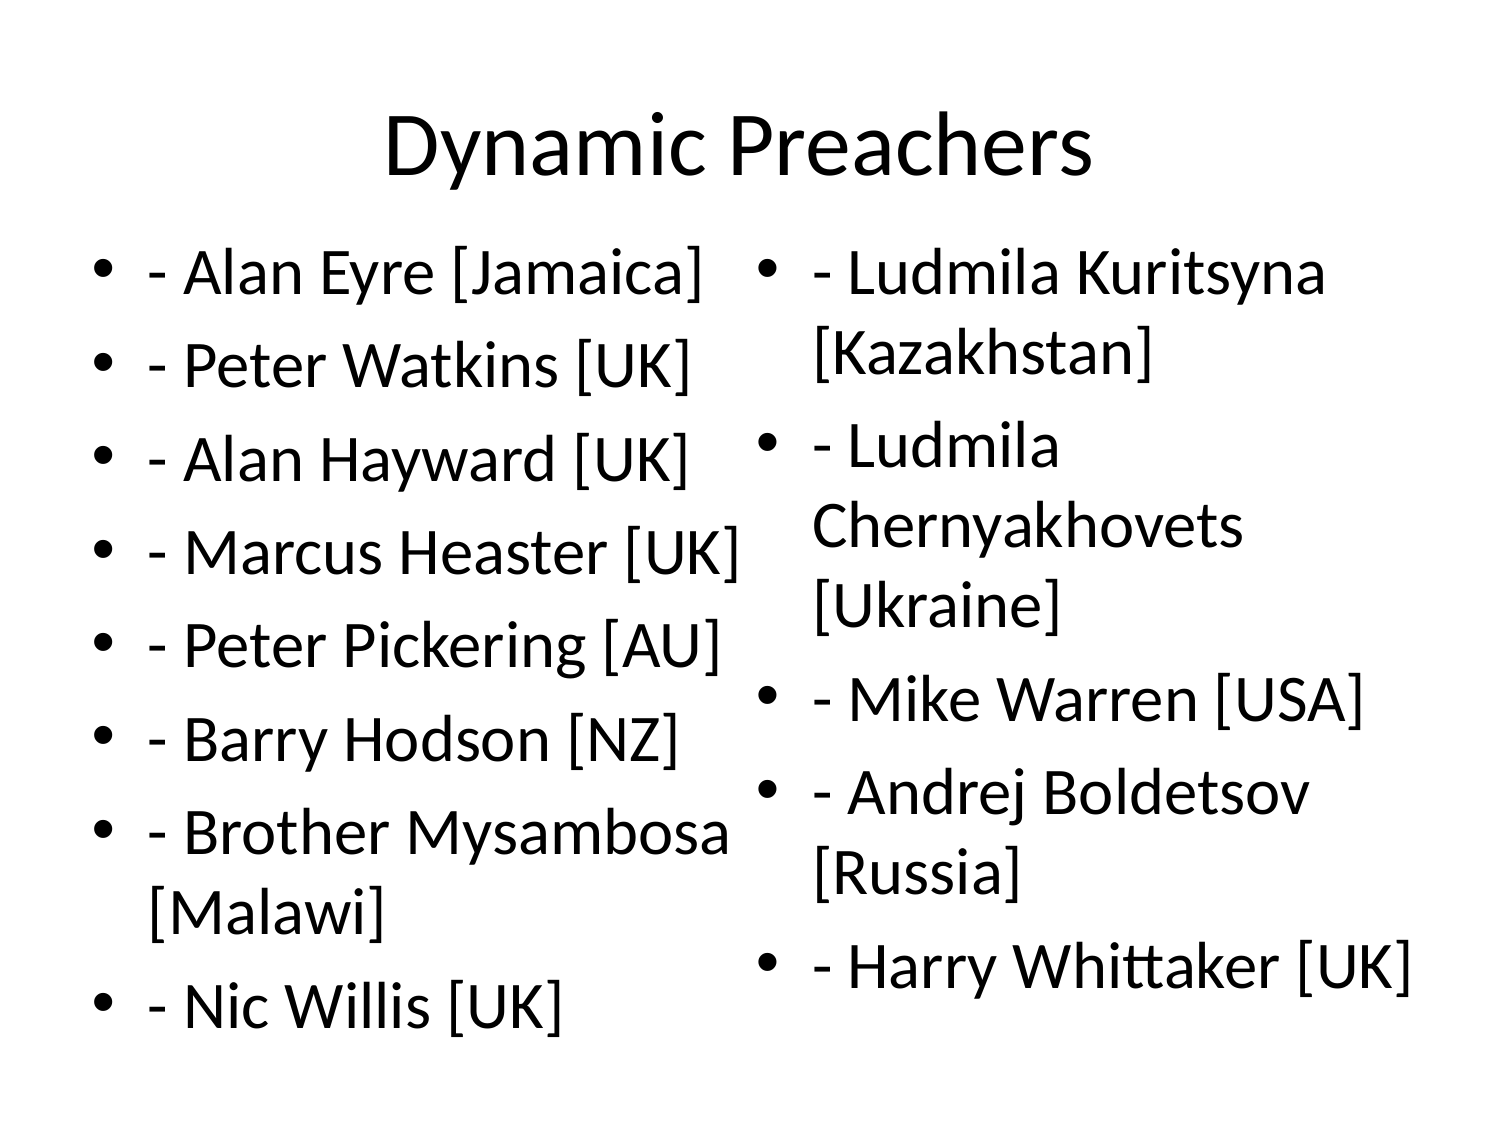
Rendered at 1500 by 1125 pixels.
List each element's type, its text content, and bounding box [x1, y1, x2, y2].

list - Alan Eyre [Jamaica] - Peter Watkins [UK] - Alan Hayward [UK] - Marcus Heaster [UK] - Peter Pickering [AU] - Barry Hodson [NZ] - Brother Mysambosa [Malawi] - Nic Willis [UK] - Ludmila Kuritsyna [Kazakhstan] - Ludmila Chernyakhovets [Ukraine] - Mike Warren [USA] - Andrej Boldetsov [Russia] - Harry Whittaker [UK] [76, 219, 1436, 1083]
title Dynamic Preachers [75, 45, 1425, 233]
